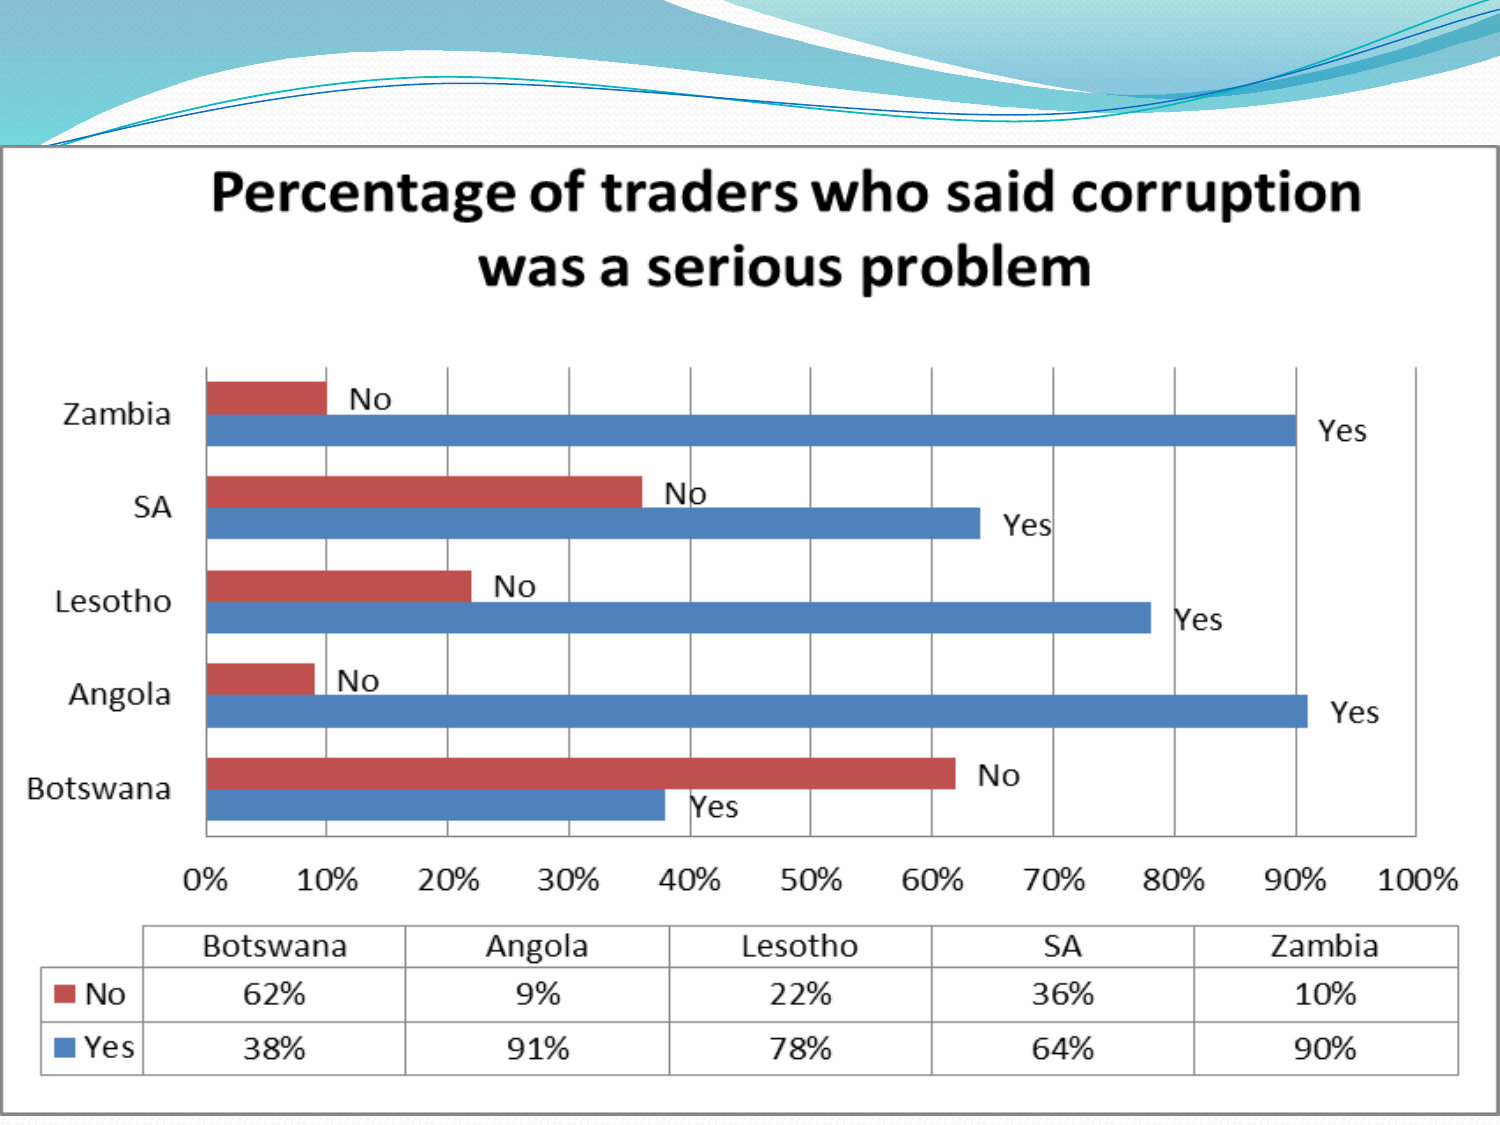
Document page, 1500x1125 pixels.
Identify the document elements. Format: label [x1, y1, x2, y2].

picture [0, 144, 1500, 1116]
